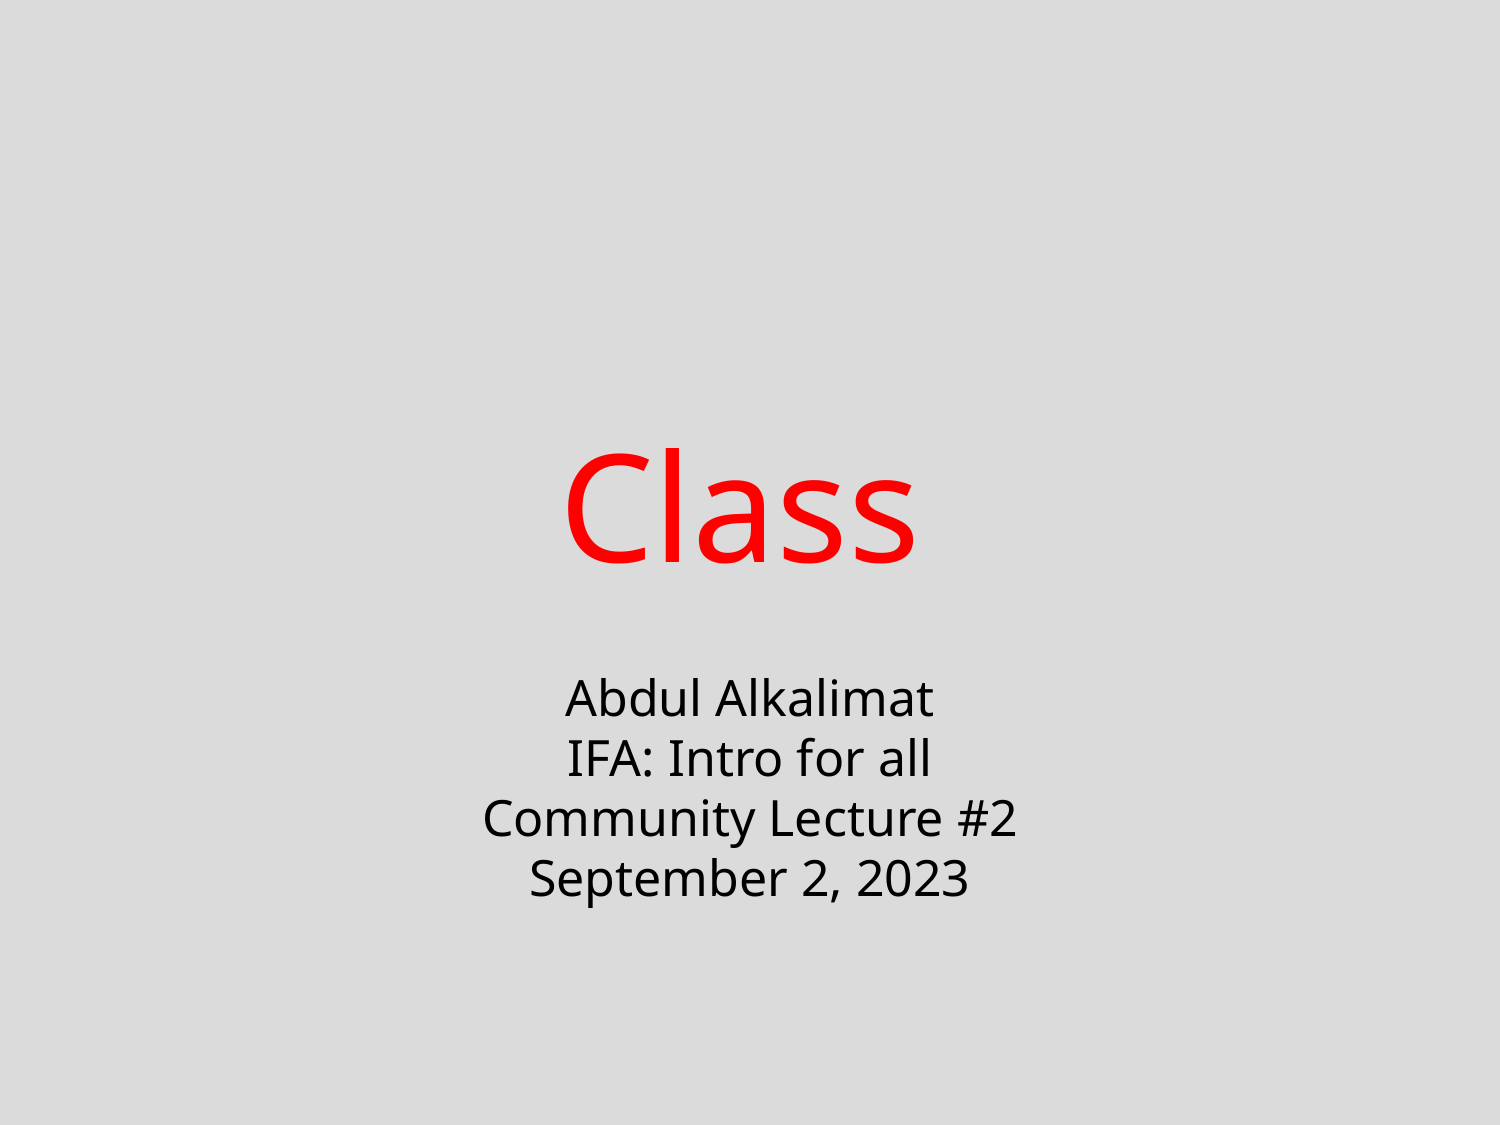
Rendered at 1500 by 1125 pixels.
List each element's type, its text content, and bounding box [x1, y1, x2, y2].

text_box Abdul Alkalimat IFA: Intro for all Community Lecture #2 September 2, 2023 [375, 659, 1125, 914]
text_box Class [544, 404, 1269, 600]
